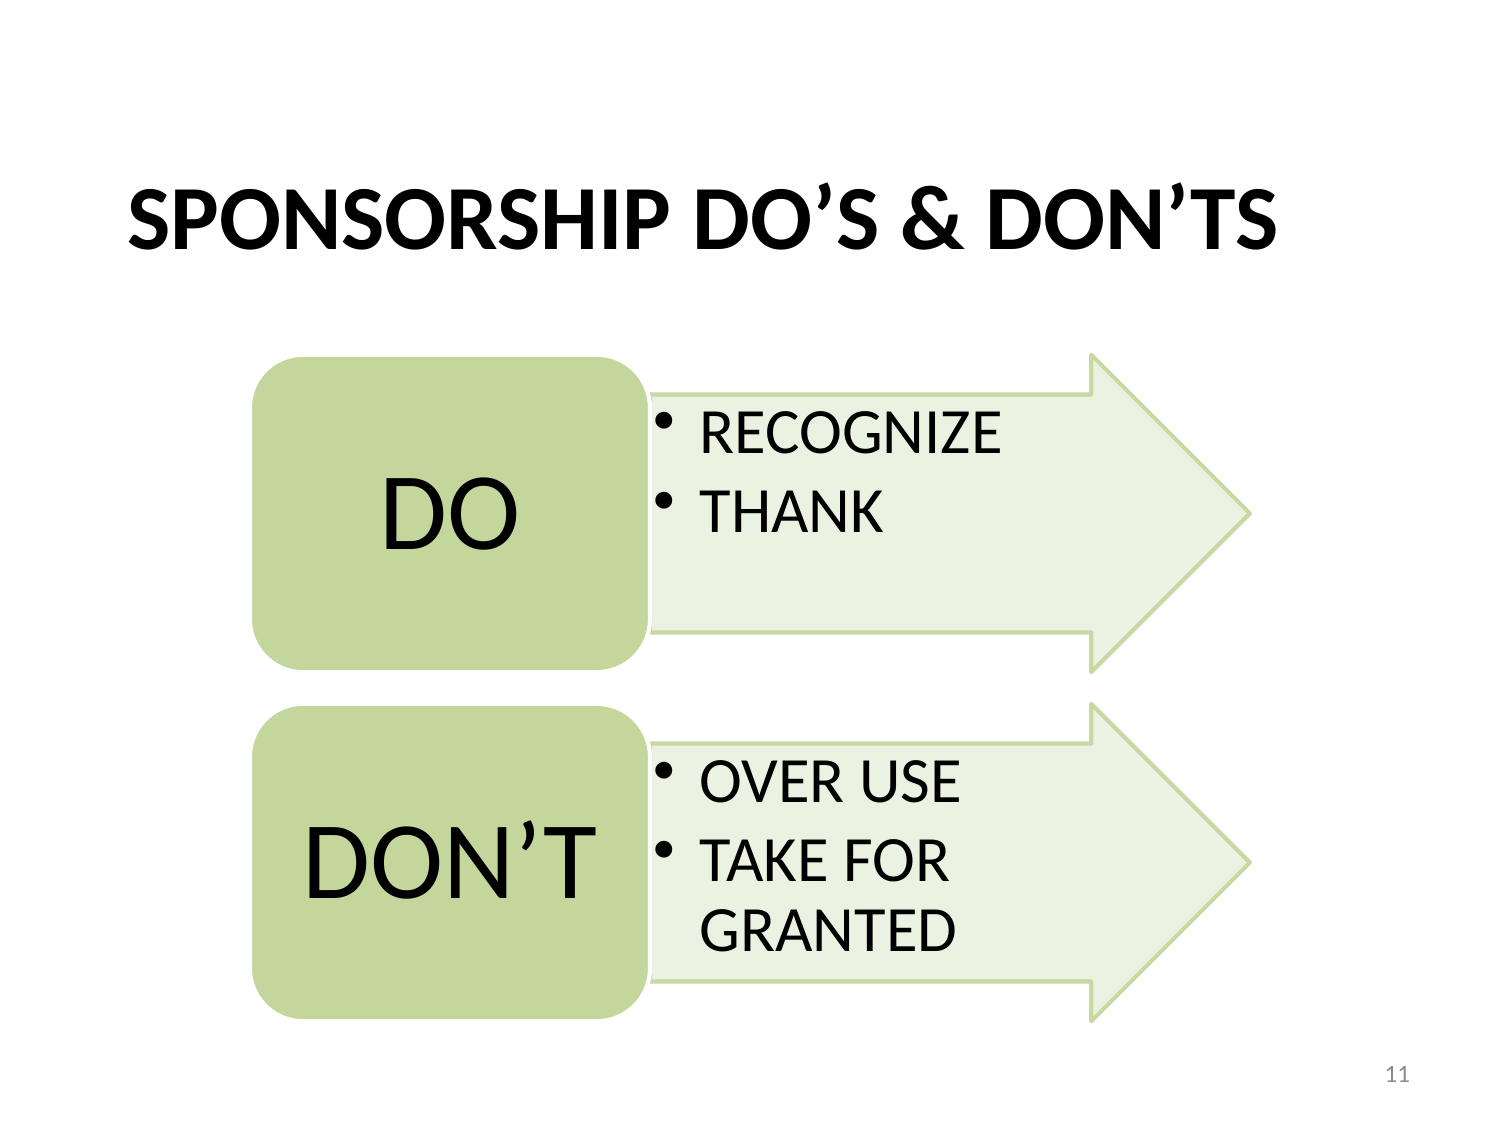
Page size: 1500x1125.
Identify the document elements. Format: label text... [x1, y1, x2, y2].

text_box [249, 354, 1251, 1022]
slide_number 11 [1074, 1042, 1425, 1103]
text_box SPONSORSHIP DO’S & DON’TS [112, 149, 1388, 315]
